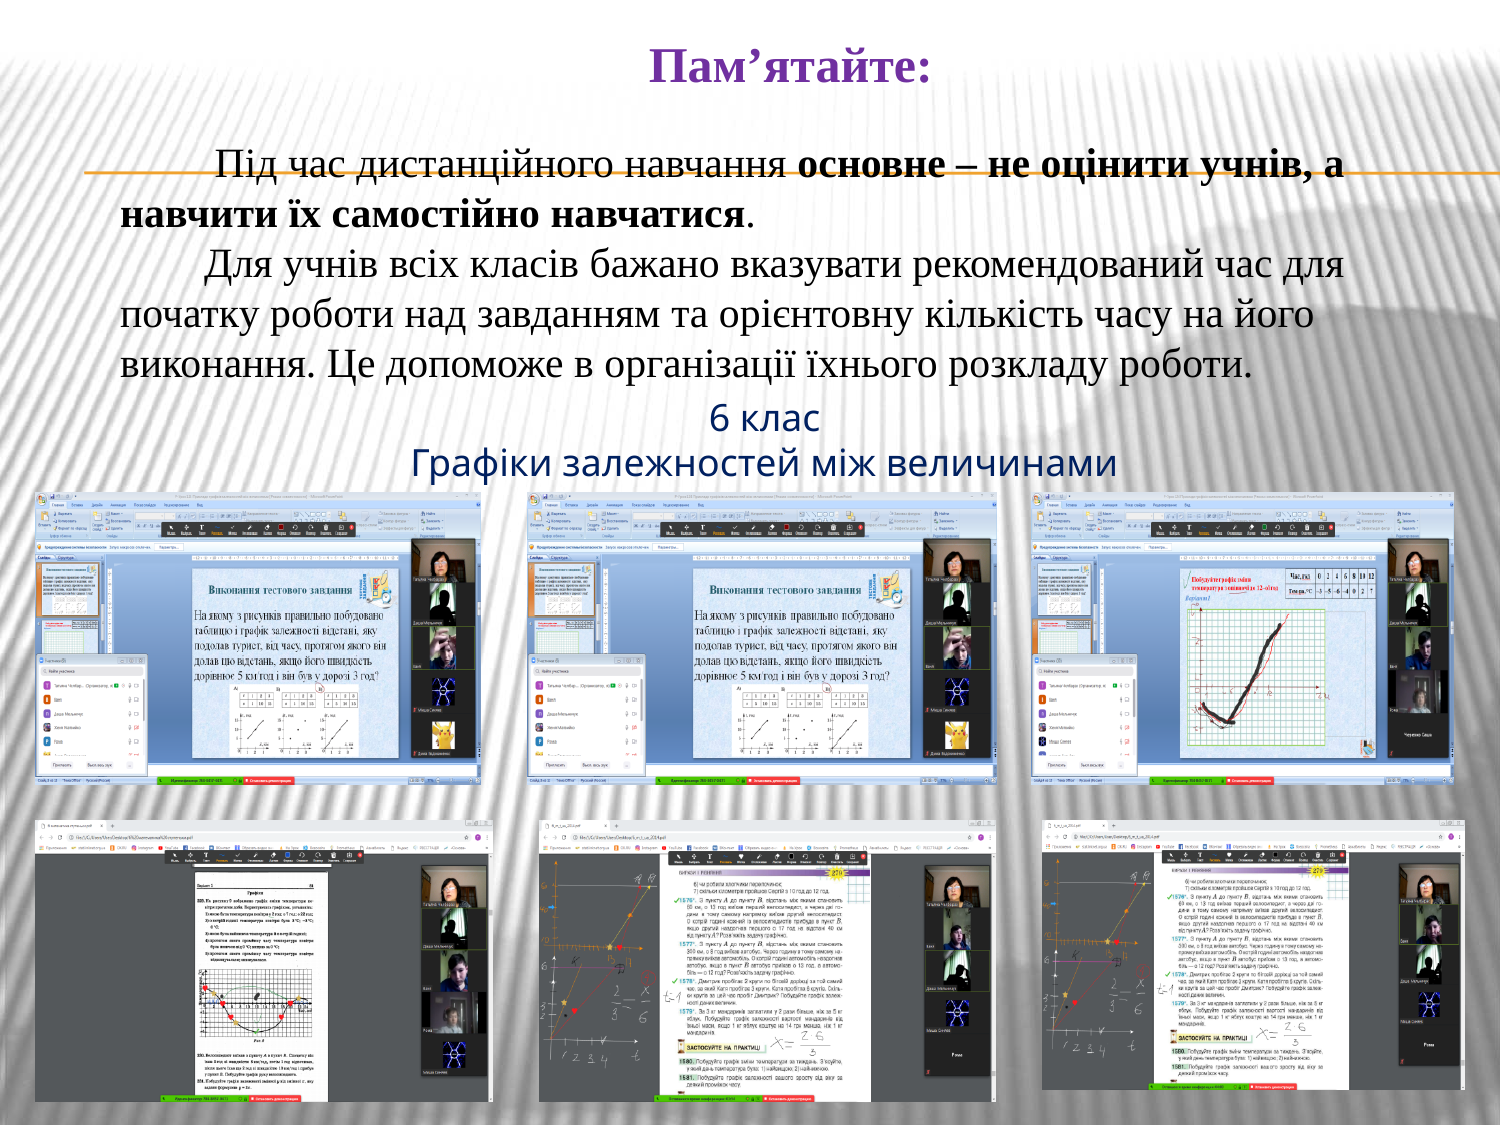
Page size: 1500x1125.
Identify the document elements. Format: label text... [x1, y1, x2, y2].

text_box 6 клас Графіки залежностей між величинами [443, 386, 1086, 492]
text_box Під час дистанційного навчання основне – не оцінити учнів, а навчити їх самостійно навчатися. Для учнів всіх класів бажано вказувати рекомендований час для початку роботи над завданням та орієнтовну кількість часу на його виконання. Це допоможе в організації їхнього розкладу роботи. [105, 128, 1449, 375]
text_box Пам’ятайте: [433, 0, 1149, 125]
picture [0, 0, 1500, 1125]
